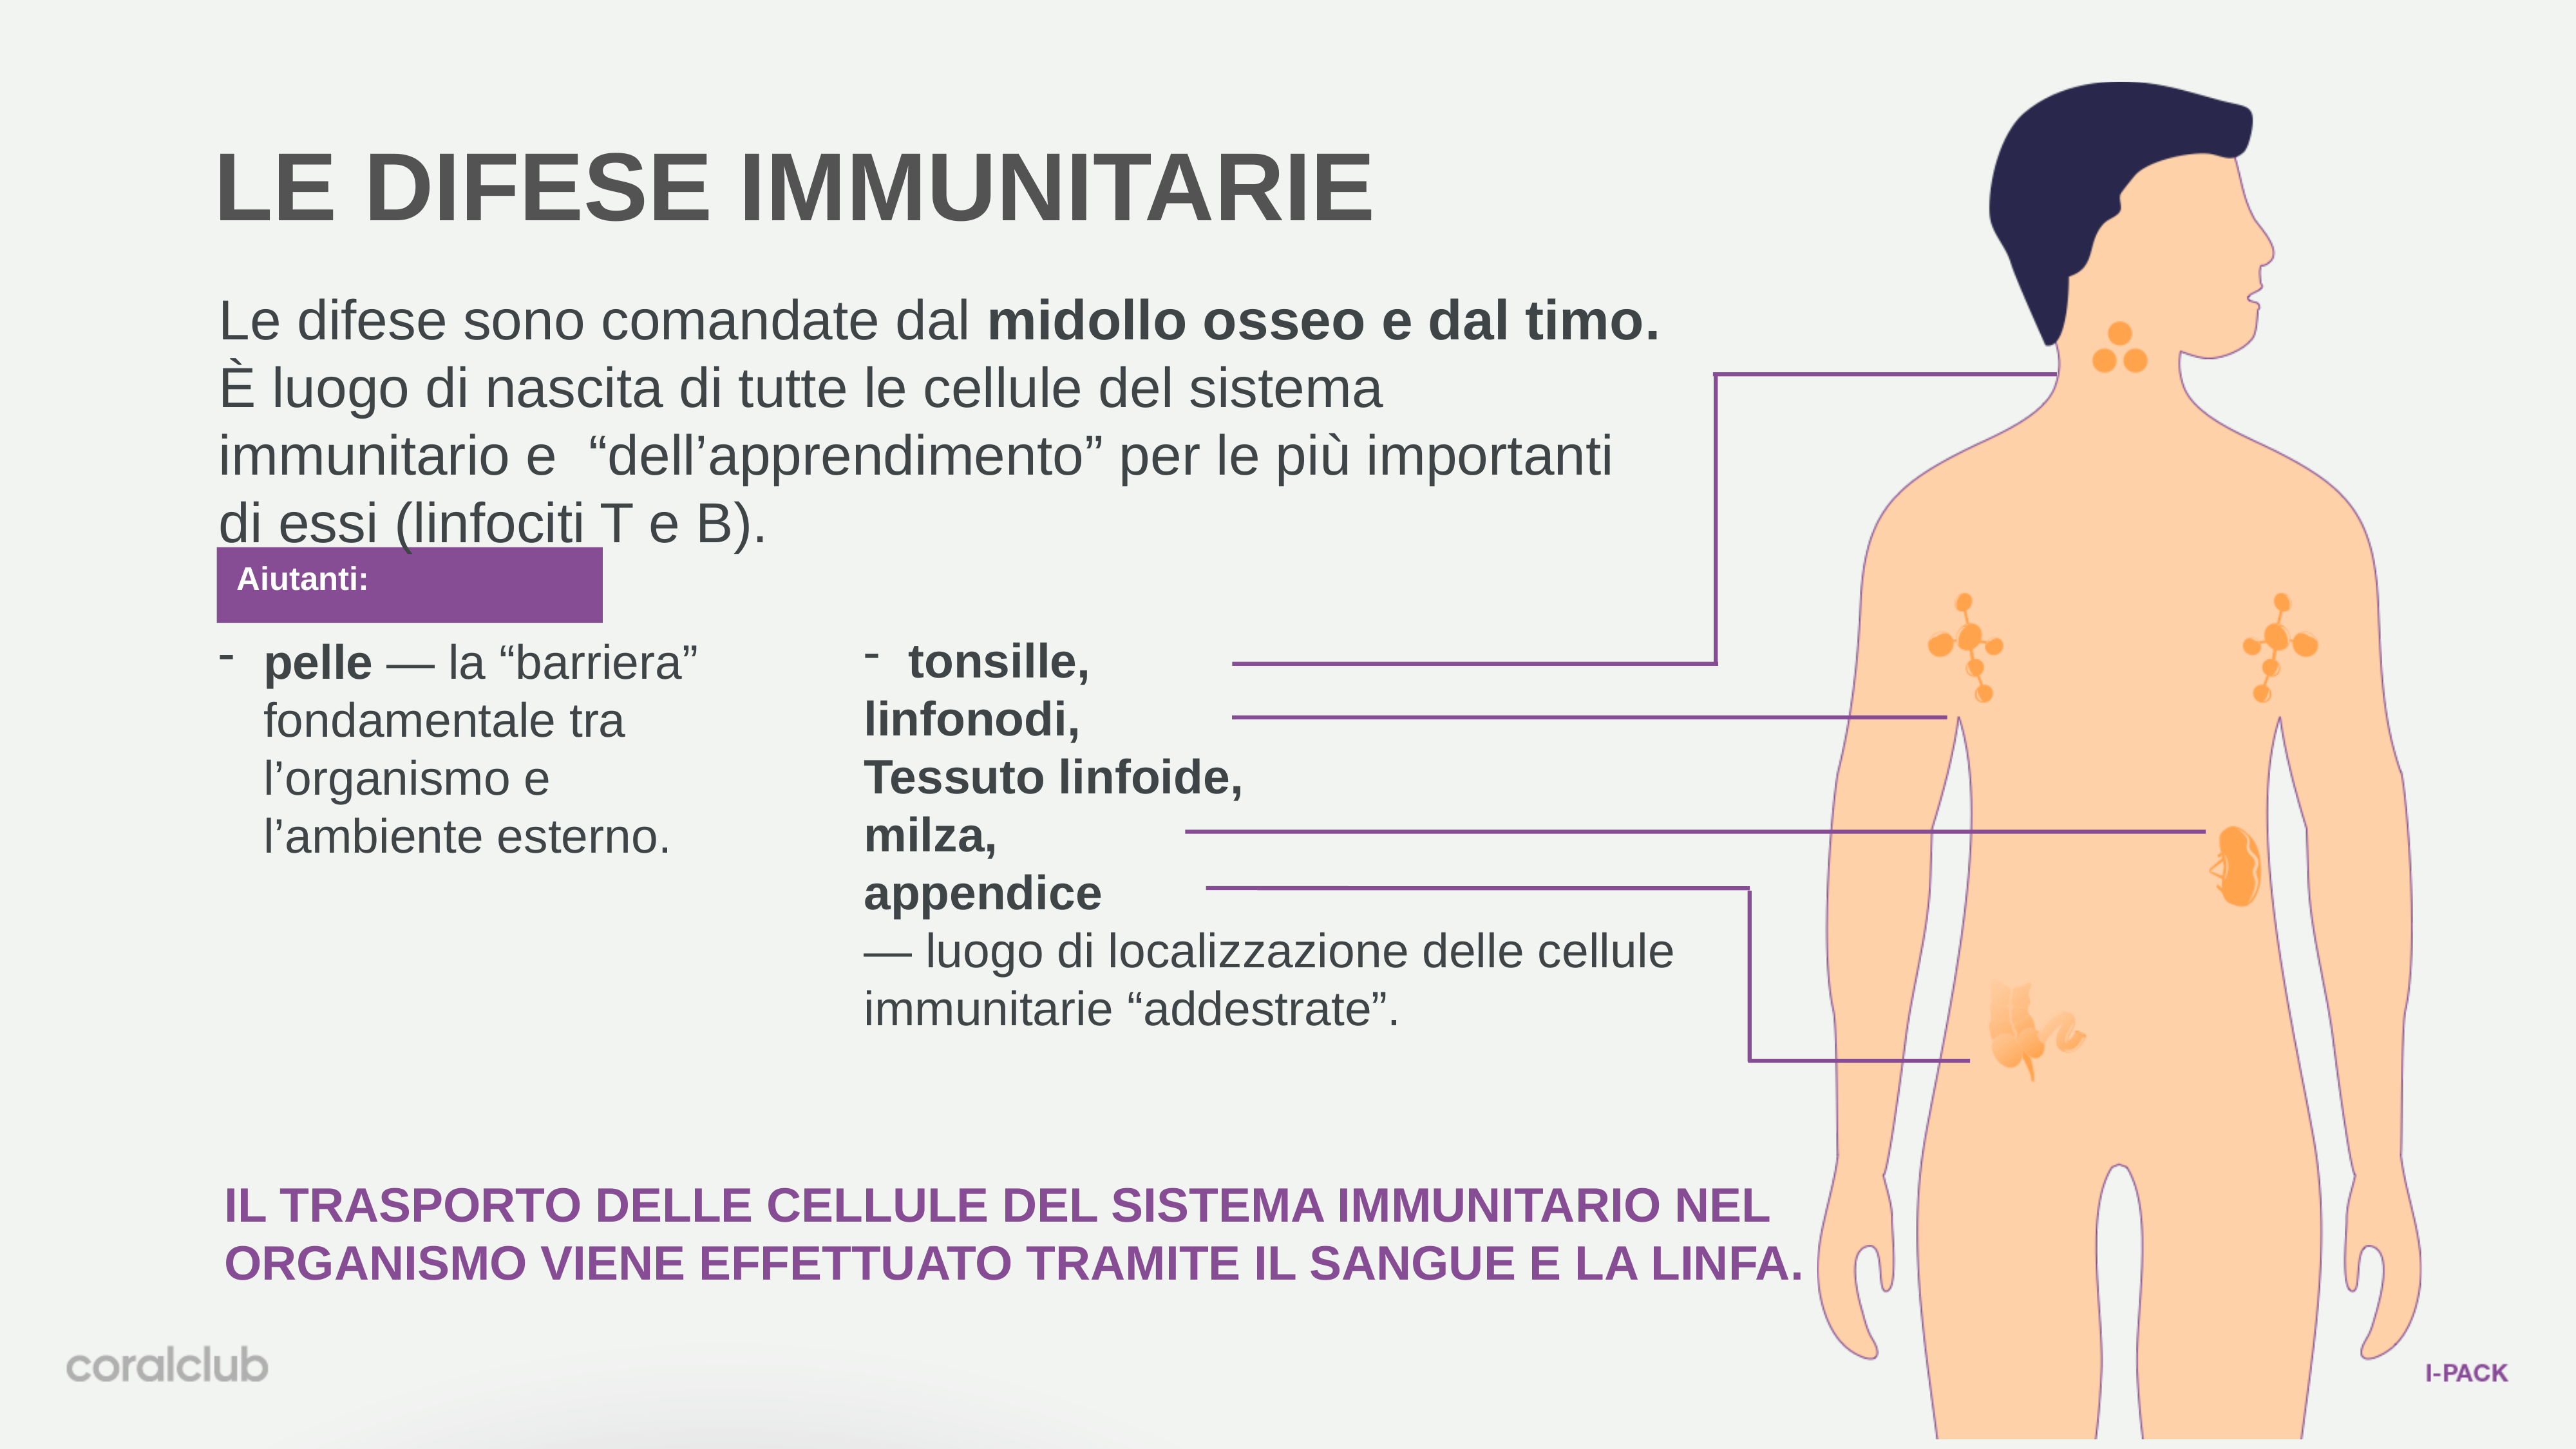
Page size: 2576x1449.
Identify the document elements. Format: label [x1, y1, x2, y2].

text_box [1206, 887, 1971, 1062]
text_box [1232, 374, 2057, 666]
picture [0, 0, 2576, 1449]
